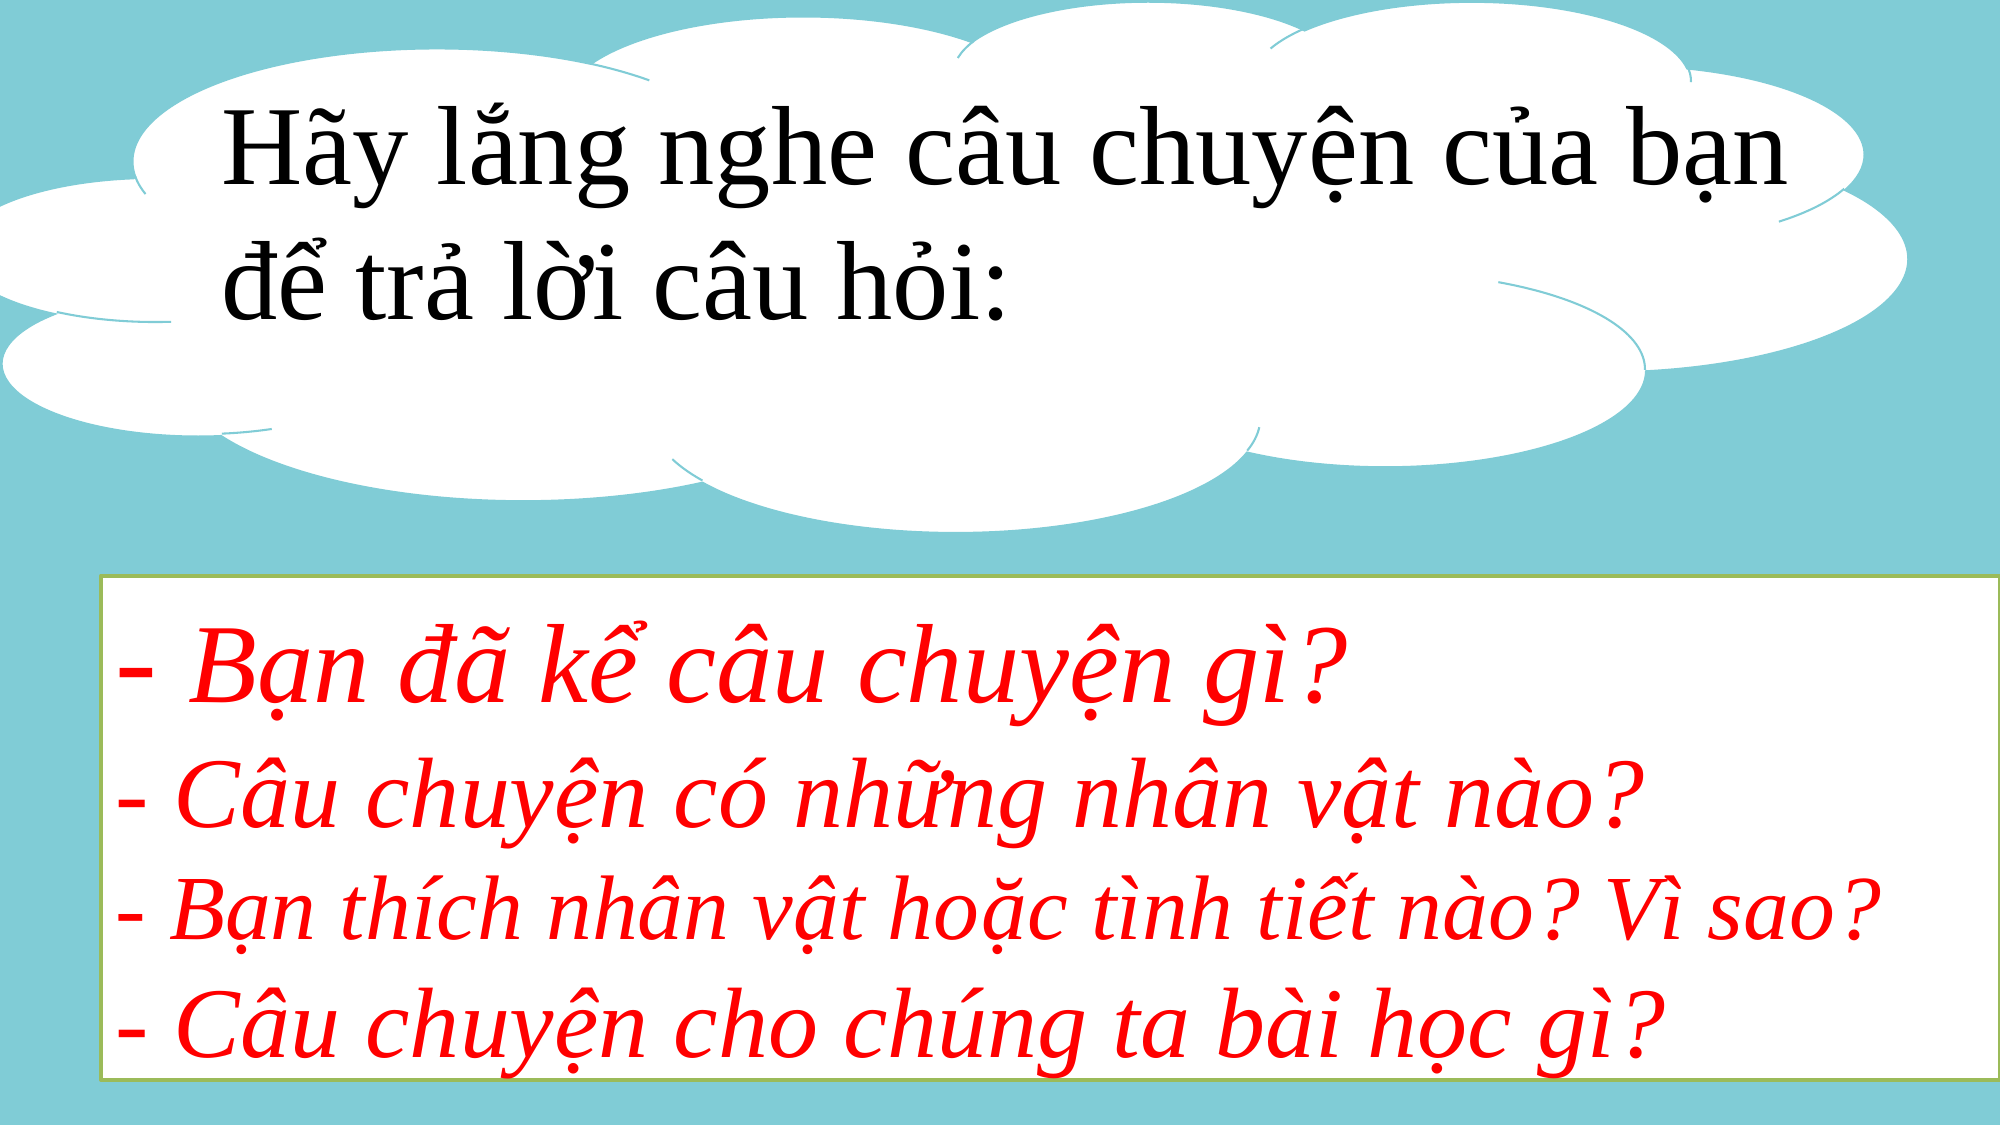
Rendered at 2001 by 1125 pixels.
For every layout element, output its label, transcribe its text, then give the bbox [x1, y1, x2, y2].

text_box [282, 1, 1685, 64]
text_box Hãy lắng nghe câu chuyện của bạn để trả lời câu hỏi: [206, 64, 1833, 530]
text_box [0, 87, 206, 437]
text_box [1833, 110, 1909, 334]
text_box - Bạn đã kể câu chuyện gì? - Câu chuyện có những nhân vật nào? - Bạn thích nhân vật hoặc tình tiết nào? Vì sao? - Câu chuyện cho chúng ta bài học gì? [99, 574, 2000, 1082]
